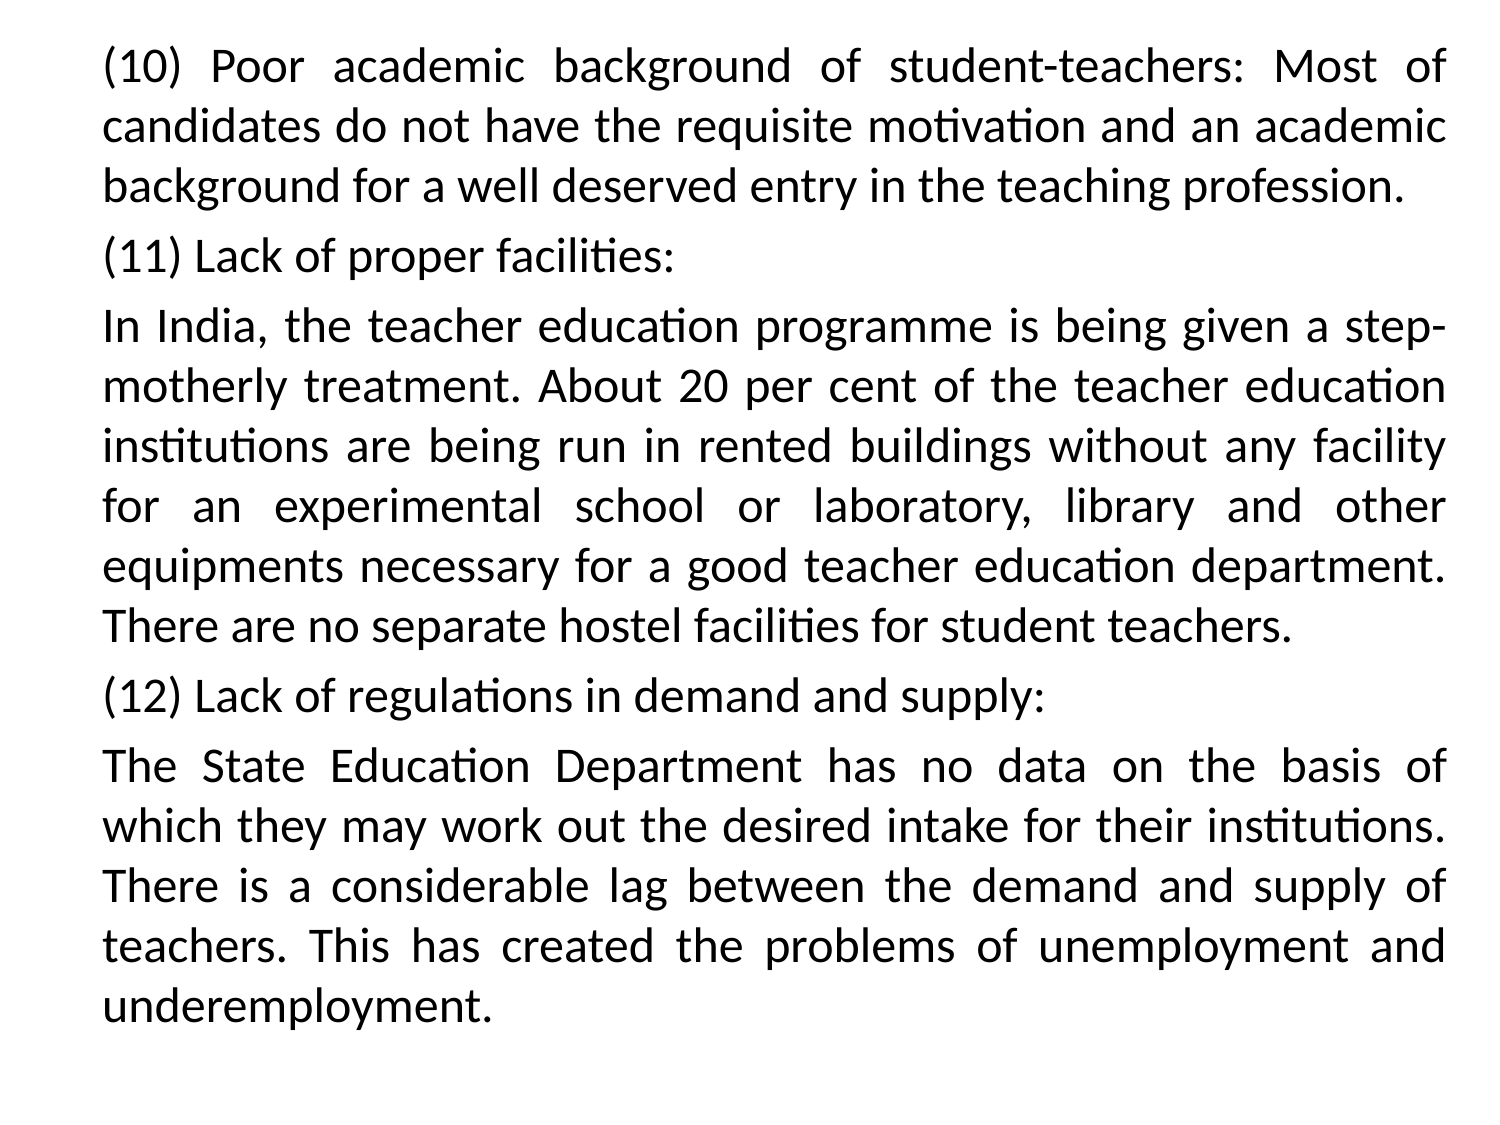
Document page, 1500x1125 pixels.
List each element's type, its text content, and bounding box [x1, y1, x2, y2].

list (10) Poor academic background of student-teachers: Most of candidates do not have the requisite motivation and an academic background for a well deserved entry in the teaching profession. (11) Lack of proper facilities: In India, the teacher education programme is being given a step-motherly treatment. About 20 per cent of the teacher education institutions are being run in rented buildings without any facility for an experimental school or laboratory, library and other equipments necessary for a good teacher education department. There are no separate hostel facilities for student teachers. (12) Lack of regulations in demand and supply: The State Education Department has no data on the basis of which they may work out the desired intake for their institutions. There is a considerable lag between the demand and supply of teachers. This has created the problems of unemployment and underemployment. [37, 24, 1463, 1100]
